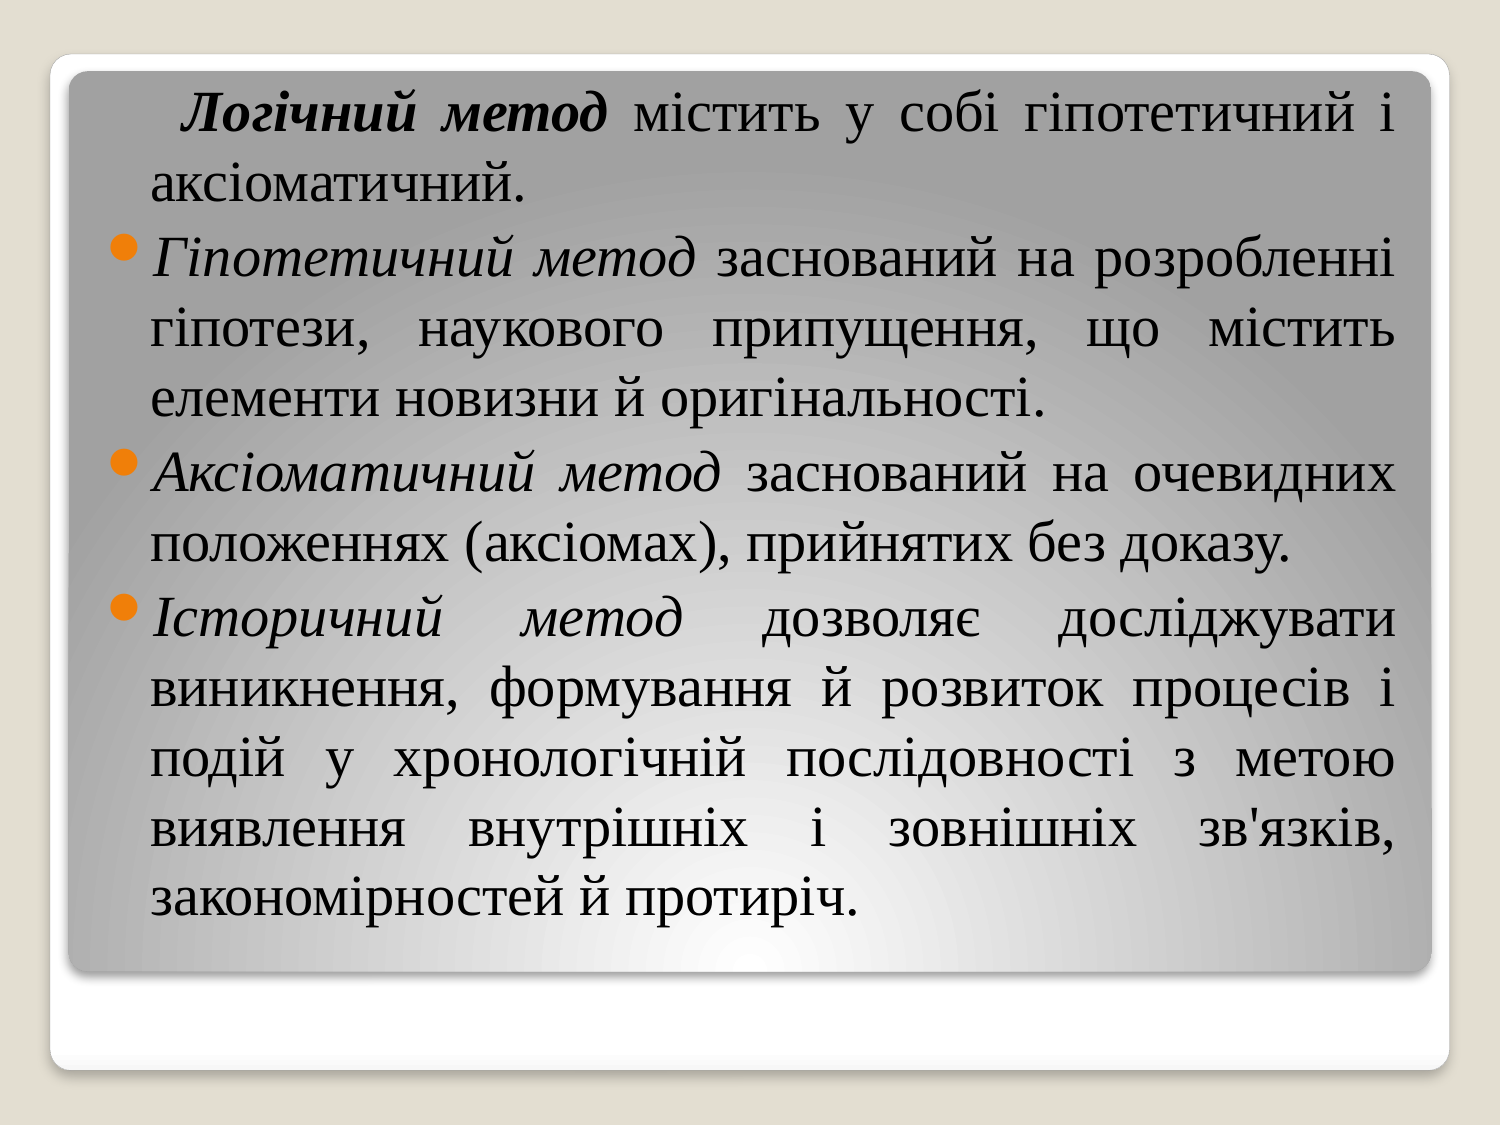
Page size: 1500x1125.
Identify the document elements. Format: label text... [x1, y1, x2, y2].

list Логічний метод містить у собі гіпотетичний і аксіоматичний. Гіпотетичний метод заснований на розробленні гіпотези, наукового припущення, що містить елементи новизни й оригінальності. Аксіоматичний метод заснований на очевидних положеннях (аксіомах), прийнятих без доказу. Історичний метод дозволяє досліджувати виникнення, формування й розвиток процесів і подій у хронологічній послідовності з метою виявлення внутрішніх і зовнішніх зв'язків, закономірностей й протиріч. [76, 58, 1412, 1067]
